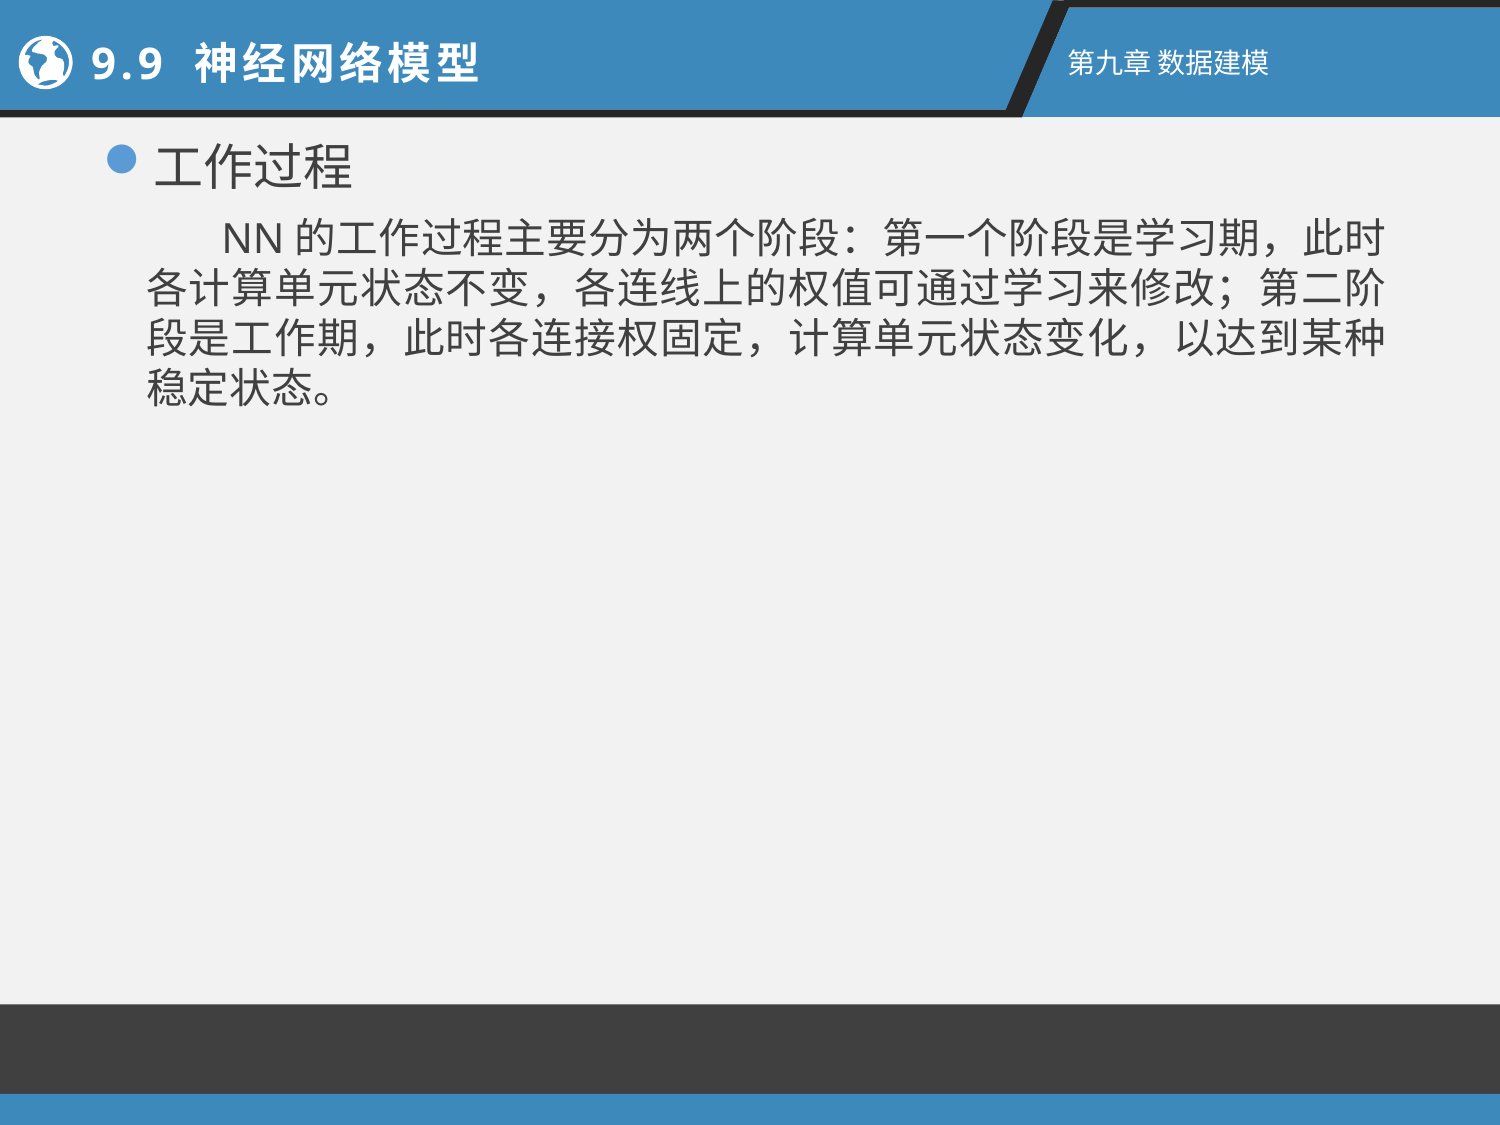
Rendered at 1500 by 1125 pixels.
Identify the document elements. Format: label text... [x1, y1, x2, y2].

text_box 工作过程 [88, 128, 771, 203]
text_box [0, 1003, 1500, 1093]
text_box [0, 0, 1500, 118]
text_box NN的工作过程主要分为两个阶段：第一个阶段是学习期，此时各计算单元状态不变，各连线上的权值可通过学习来修改；第二阶段是工作期，此时各连接权固定，计算单元状态变化，以达到某种稳定状态。 [131, 203, 1401, 419]
text_box [0, 1093, 1500, 1125]
